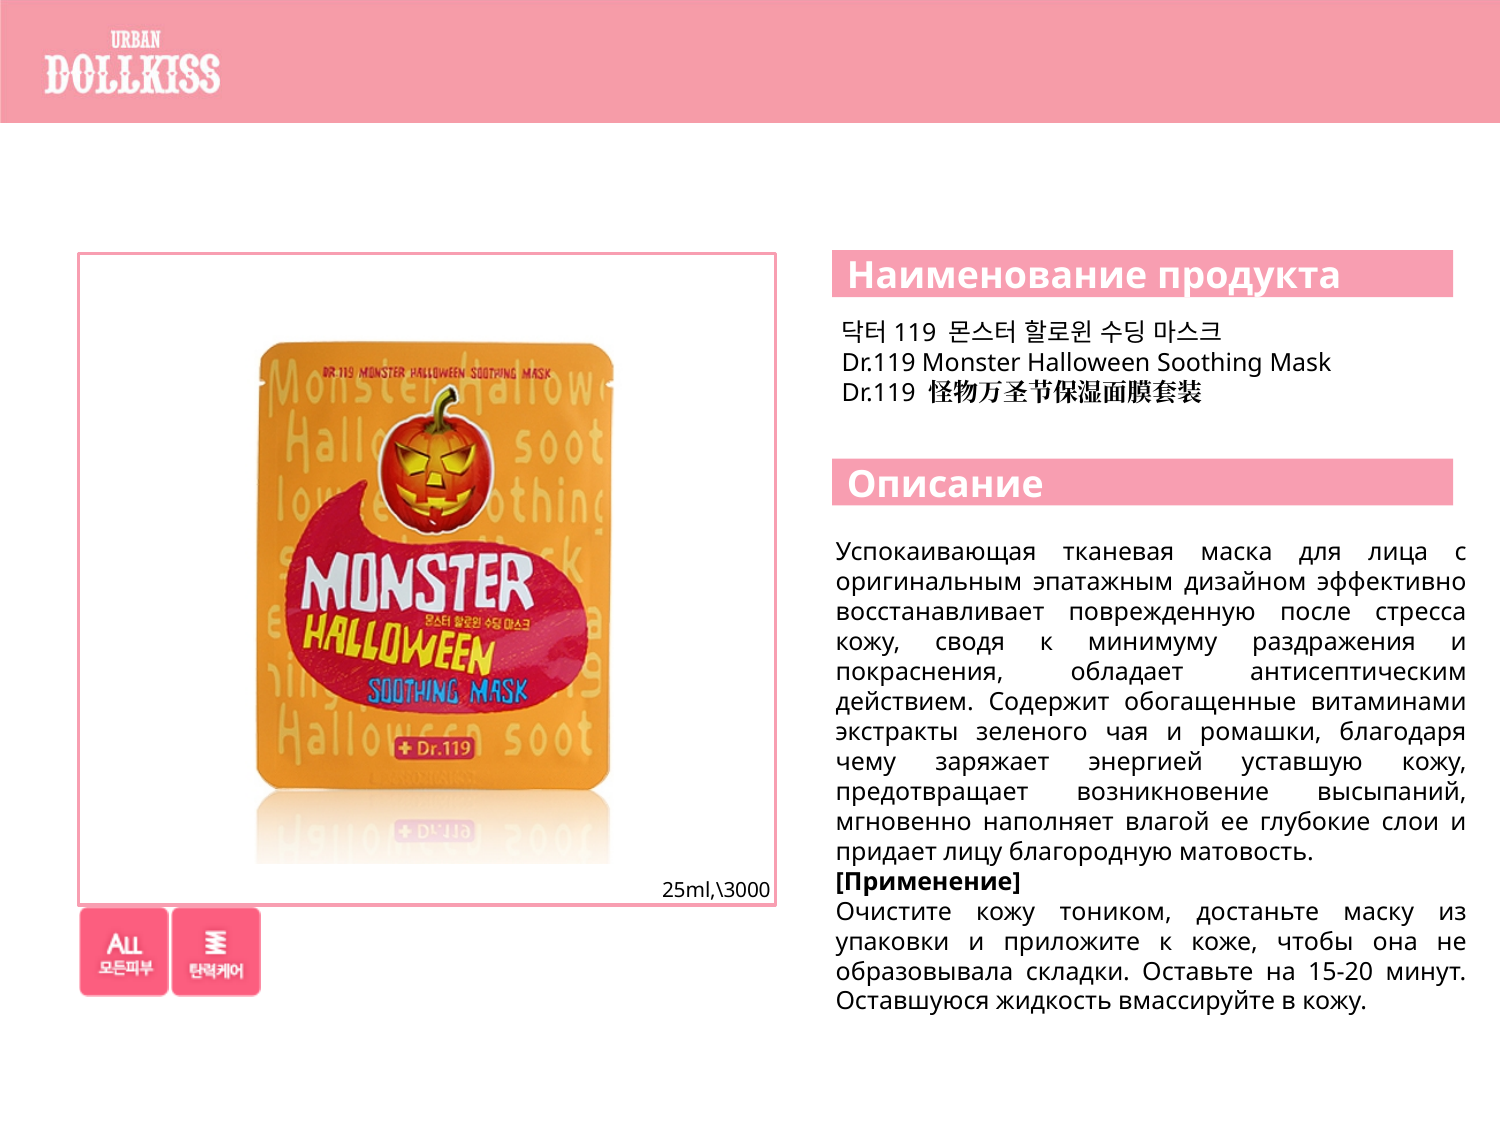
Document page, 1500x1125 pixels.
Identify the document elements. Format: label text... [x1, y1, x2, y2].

text_box Описание [832, 452, 1500, 512]
text_box Наименование продукта [832, 243, 1500, 304]
text_box [76, 251, 777, 907]
text_box 25ml,\3000 [596, 869, 786, 910]
picture [170, 907, 261, 998]
picture [183, 301, 670, 864]
text_box Успокаивающая тканевая маска для лица с оригинальным эпатажным дизайном эффективно восстанавливает поврежденную после стресса кожу, сводя к минимуму раздражения и покраснения, обладает антисептическим действием. Содержит обогащенные витаминами экстракты зеленого чая и ромашки, благодаря чему заряжает энергией уставшую кожу, предотвращает возникновение высыпаний, мгновенно наполняет влагой ее глубокие слои и придает лицу благородную матовость. [Применение] Очистите кожу тоником, достаньте маску из упаковки и приложите к коже, чтобы она не образовывала складки. Оставьте на 15-20 минут. Оставшуюся жидкость вмассируйте в кожу. [820, 528, 1483, 1023]
picture [79, 907, 169, 998]
picture [0, 0, 1500, 123]
text_box 닥터119 몬스터 할로윈 수딩 마스크 Dr.119 Monster Halloween Soothing Mask Dr.119 怪物万圣节保湿面膜套装 [826, 308, 1500, 414]
